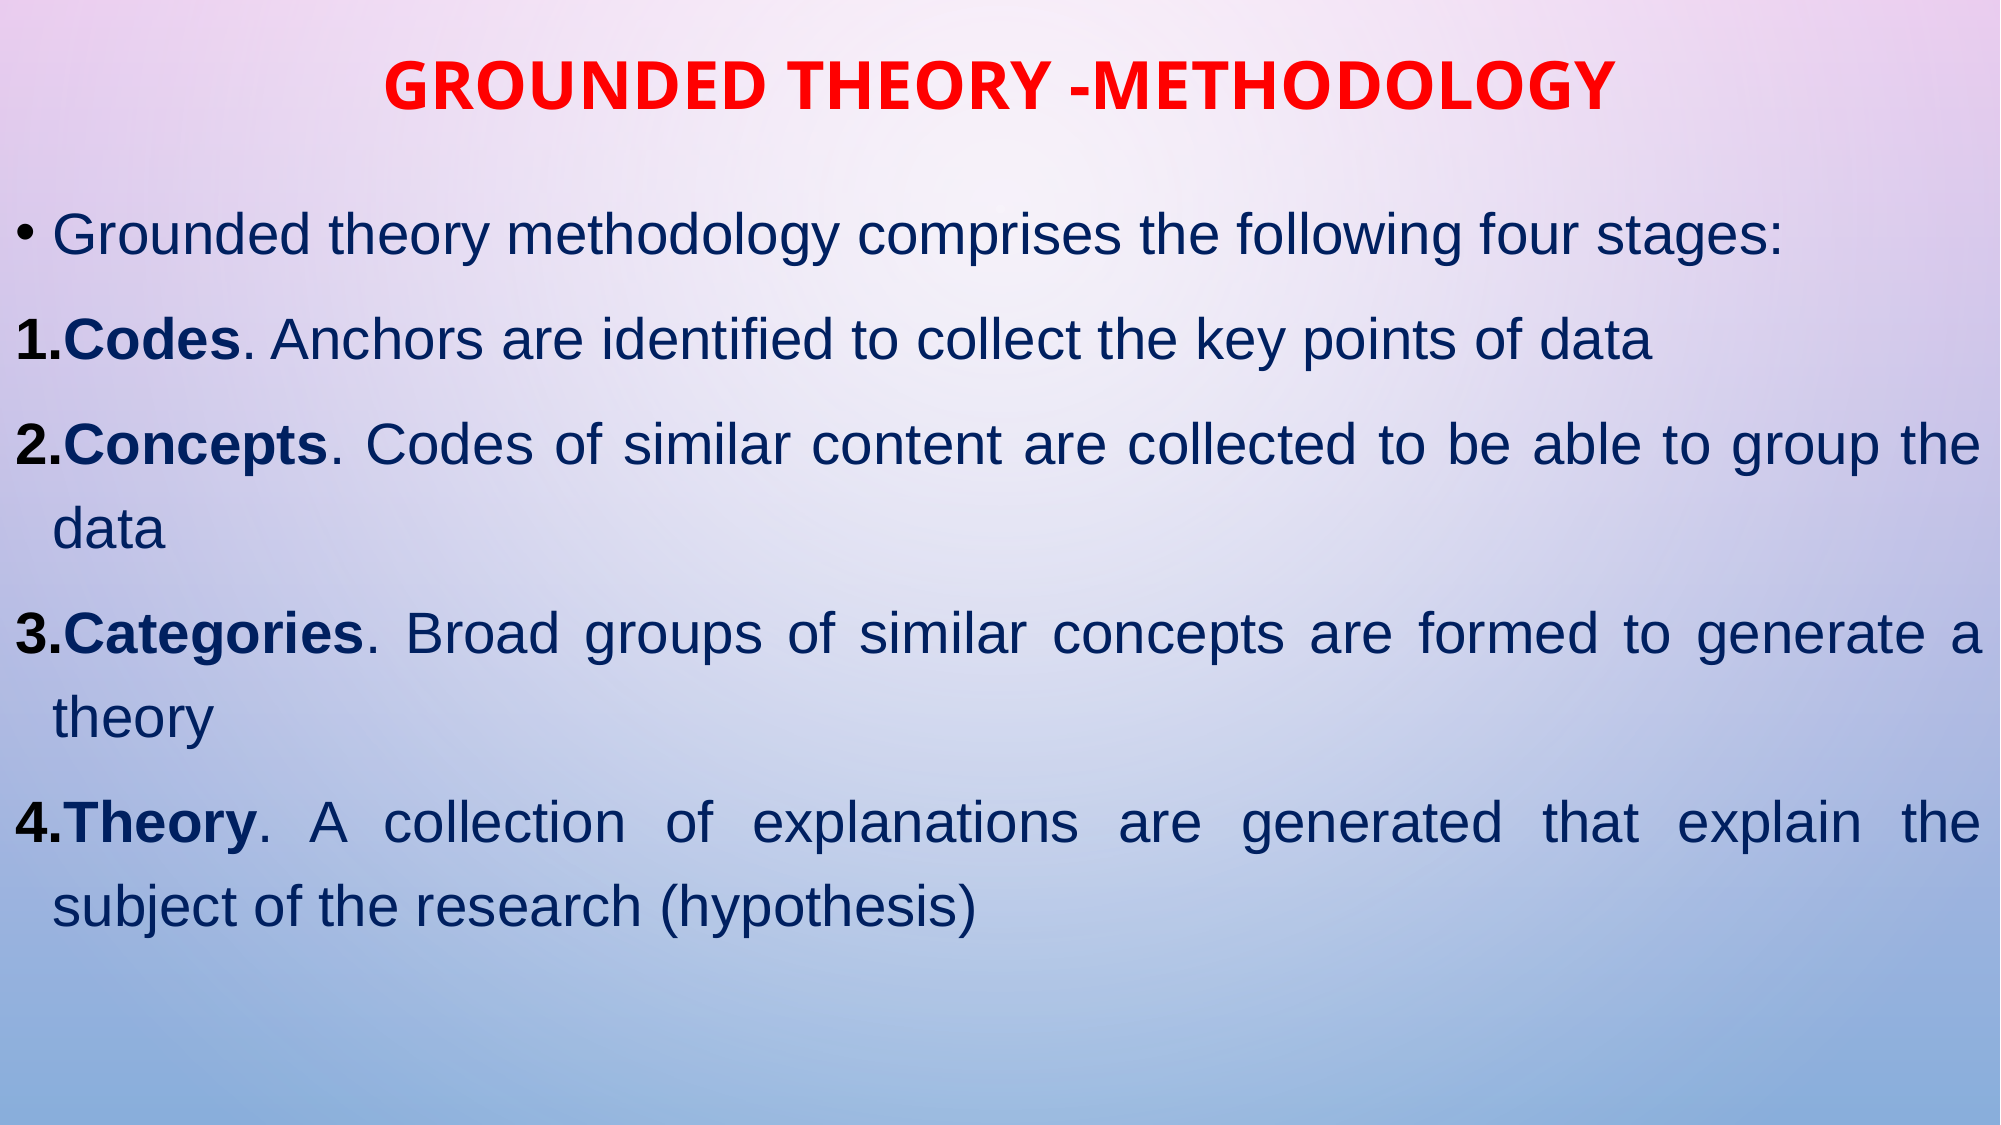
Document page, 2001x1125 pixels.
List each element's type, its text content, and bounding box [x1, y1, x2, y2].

title Grounded theory -methodology [0, 0, 2000, 174]
list Grounded theory methodology comprises the following four stages: Codes. Anchors are identified to collect the key points of data Concepts. Codes of similar content are collected to be able to group the data Categories. Broad groups of similar concepts are formed to generate a theory Theory. A collection of explanations are generated that explain the subject of the research (hypothesis) [0, 174, 2000, 1089]
